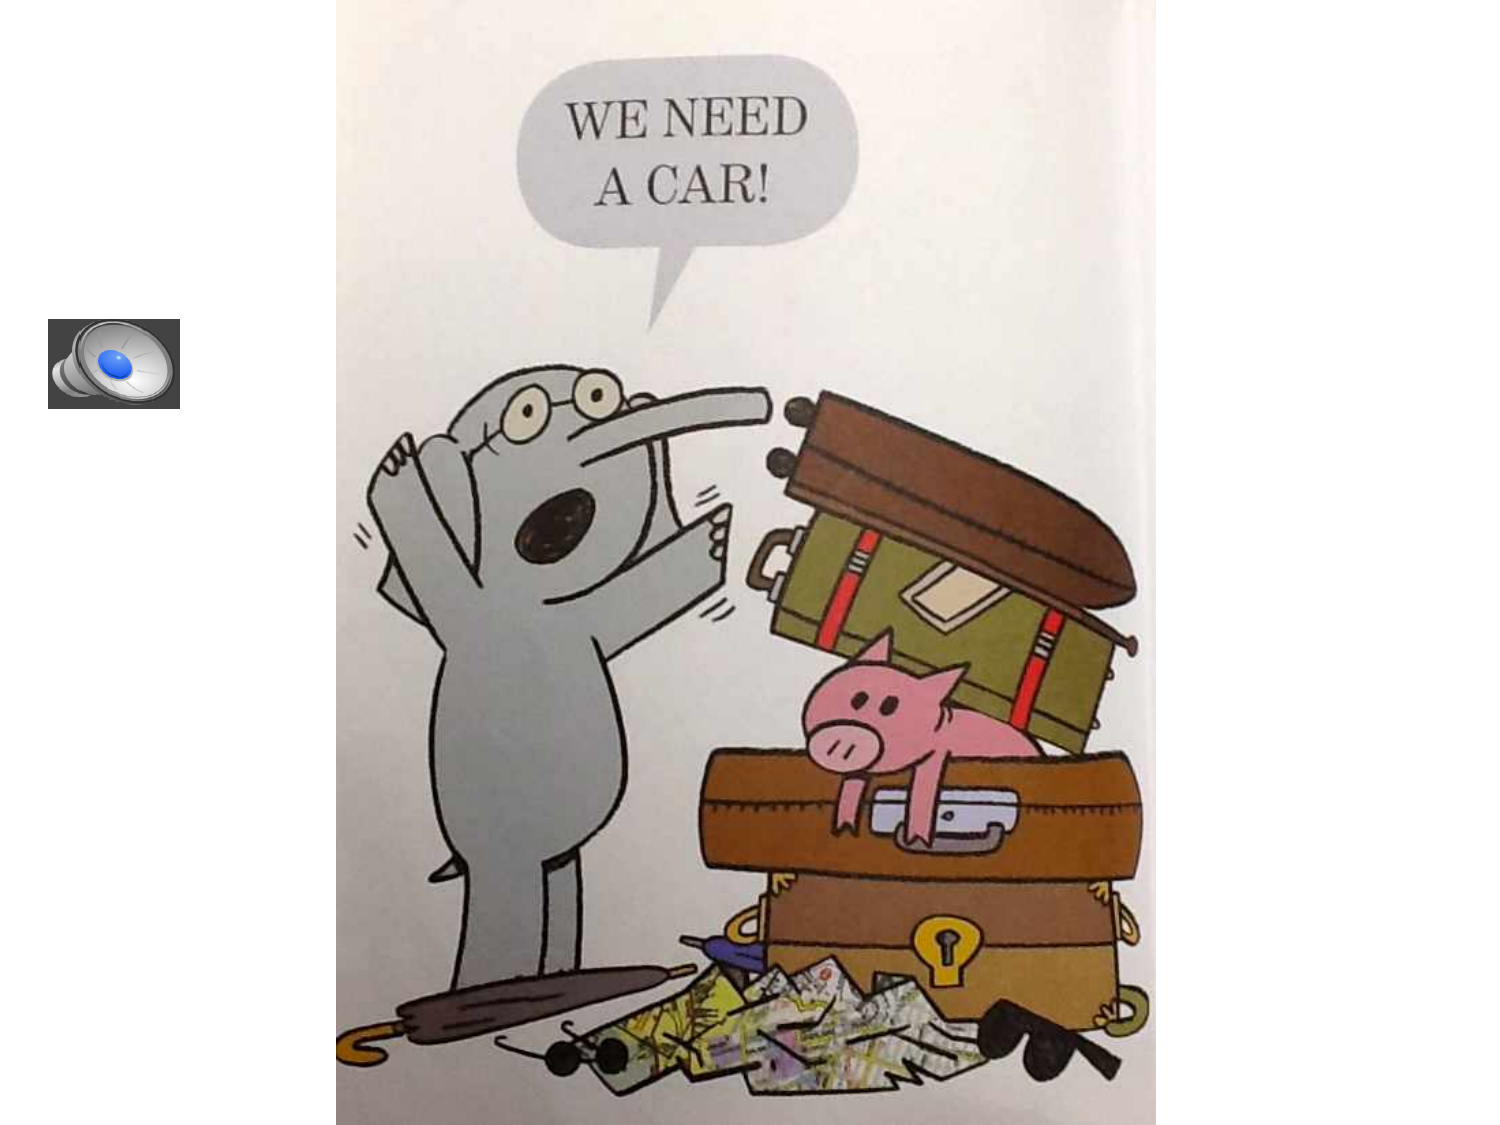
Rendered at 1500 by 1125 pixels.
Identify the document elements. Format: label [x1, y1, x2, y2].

picture [47, 317, 181, 411]
picture [336, 0, 1156, 1125]
